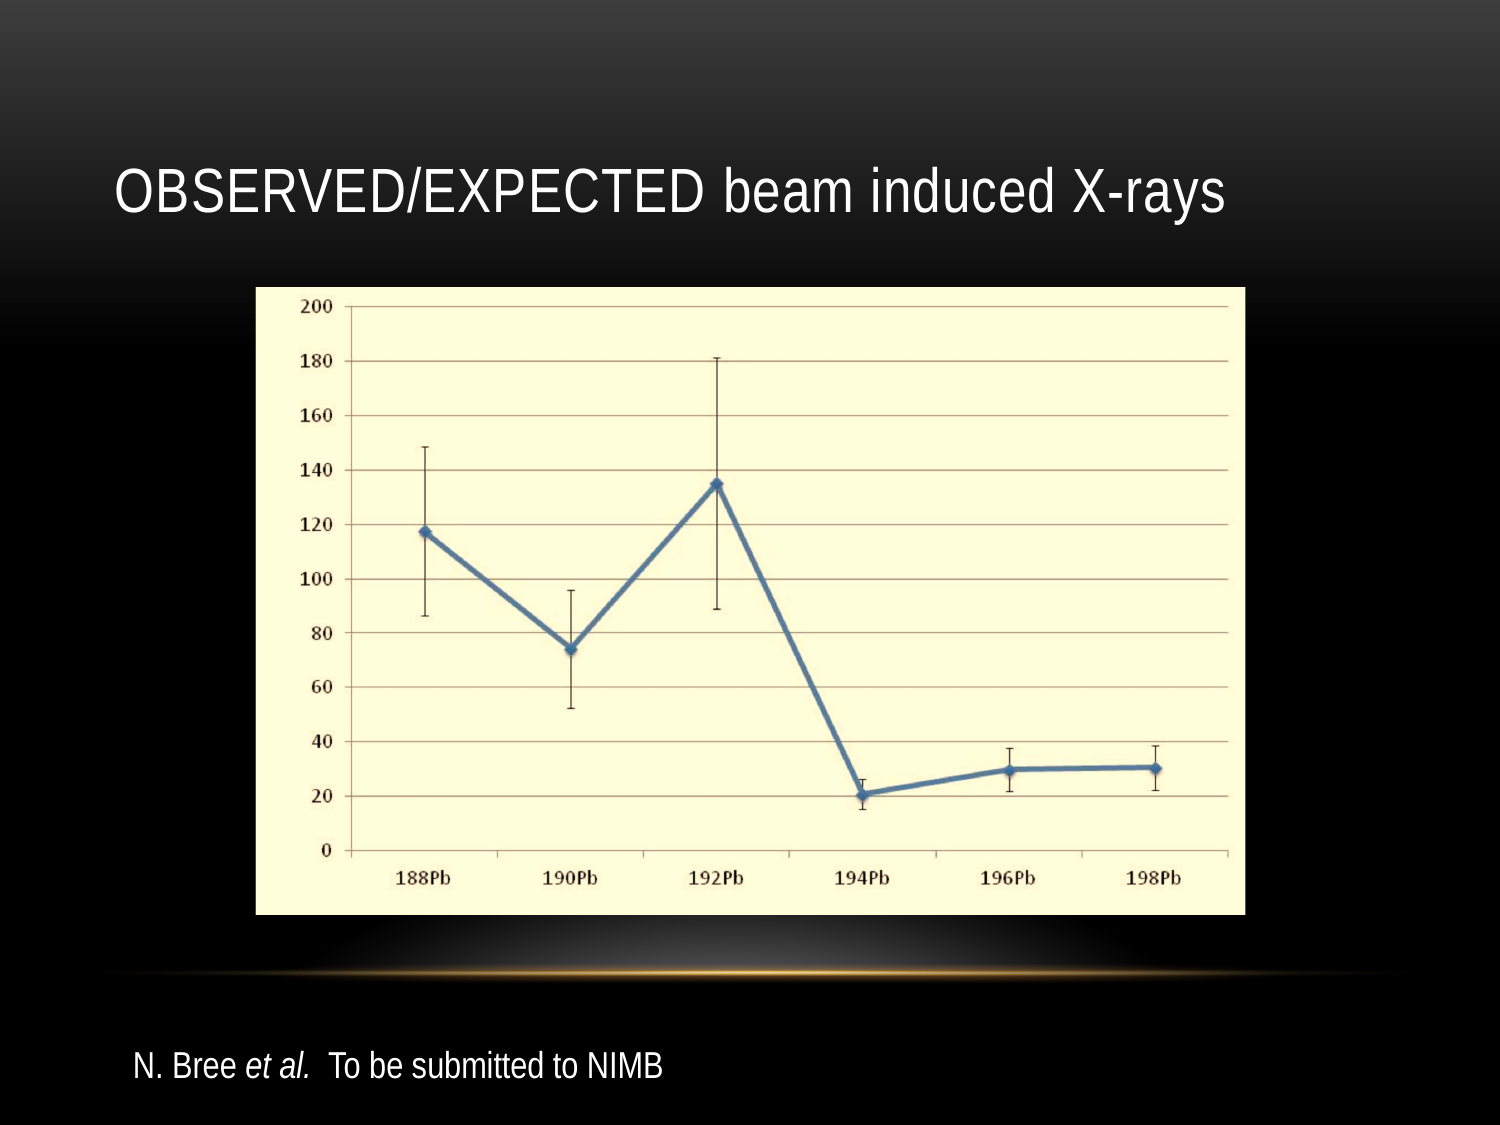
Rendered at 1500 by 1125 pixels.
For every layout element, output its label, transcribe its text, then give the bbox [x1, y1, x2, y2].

text_box N. Bree et al. To be submitted to NIMB [118, 1033, 1248, 1094]
title observed/expected beam induced X-rays [99, 45, 1400, 233]
picture [0, 0, 1500, 1125]
